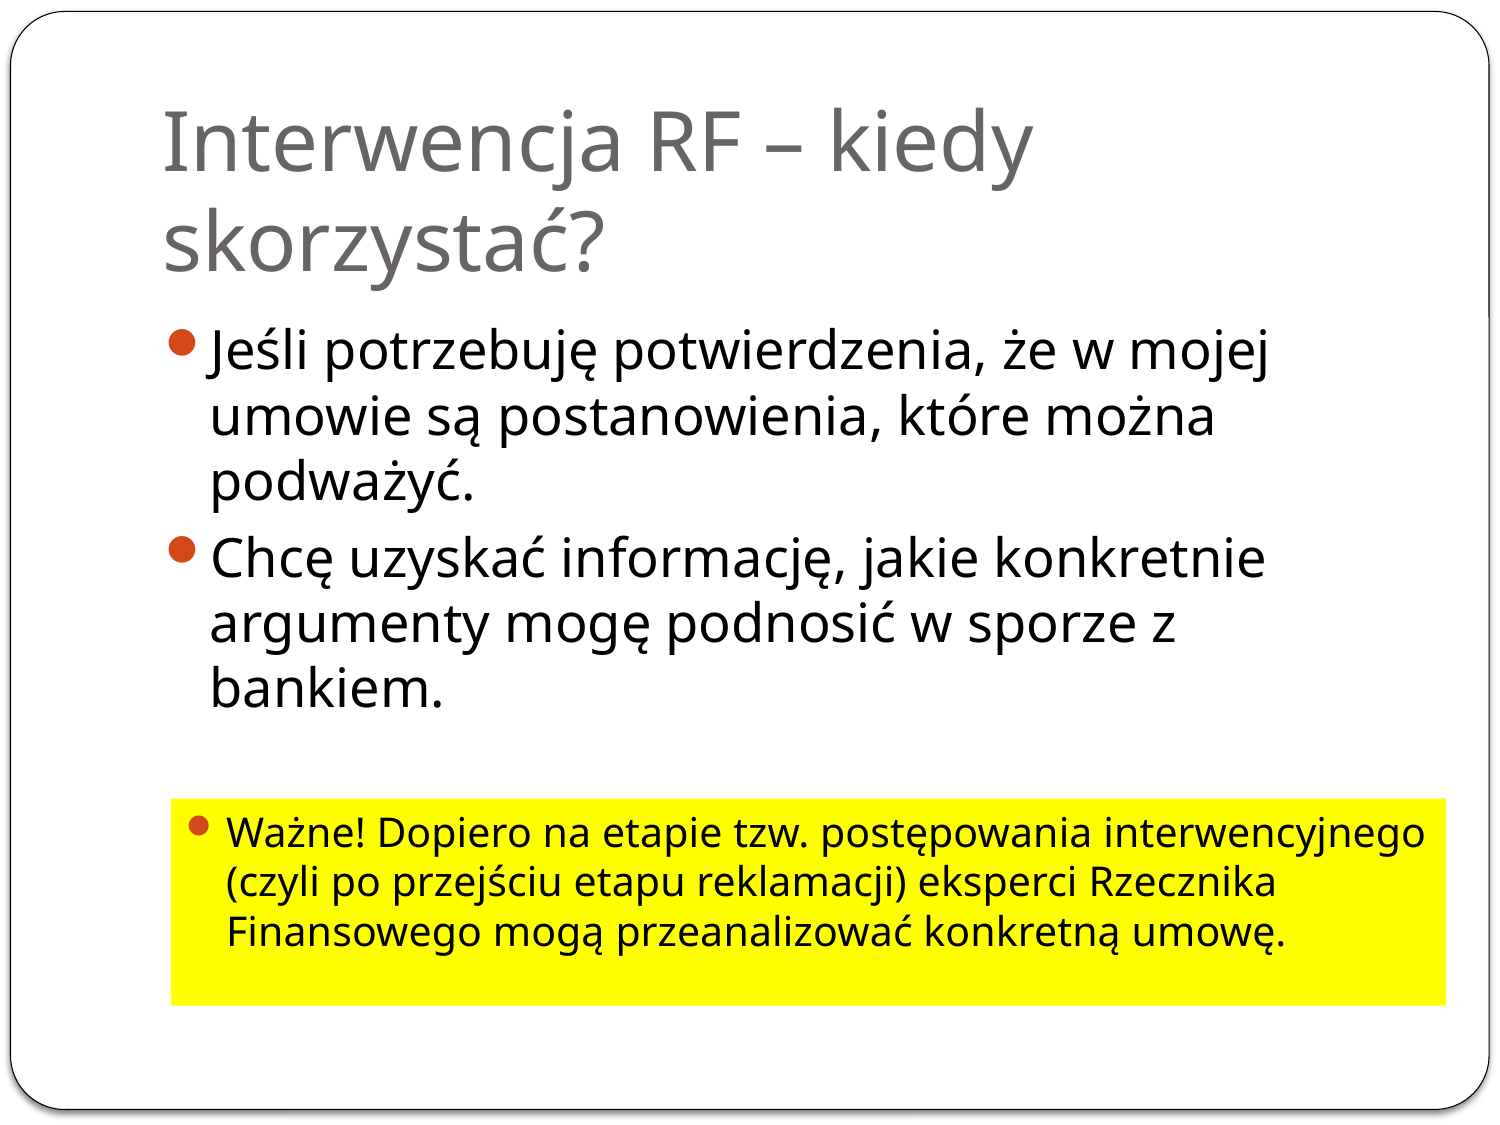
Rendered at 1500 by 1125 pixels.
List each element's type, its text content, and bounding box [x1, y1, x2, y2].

text_box Ważne! Dopiero na etapie tzw. postępowania interwencyjnego (czyli po przejściu etapu reklamacji) eksperci Rzecznika Finansowego mogą przeanalizować konkretną umowę. [171, 798, 1447, 1006]
title Interwencja RF – kiedy skorzystać? [147, 115, 1423, 303]
list Jeśli potrzebuję potwierdzenia, że w mojej umowie są postanowienia, które można podważyć. Chcę uzyskać informację, jakie konkretnie argumenty mogę podnosić w sporze z bankiem. [150, 308, 1425, 799]
